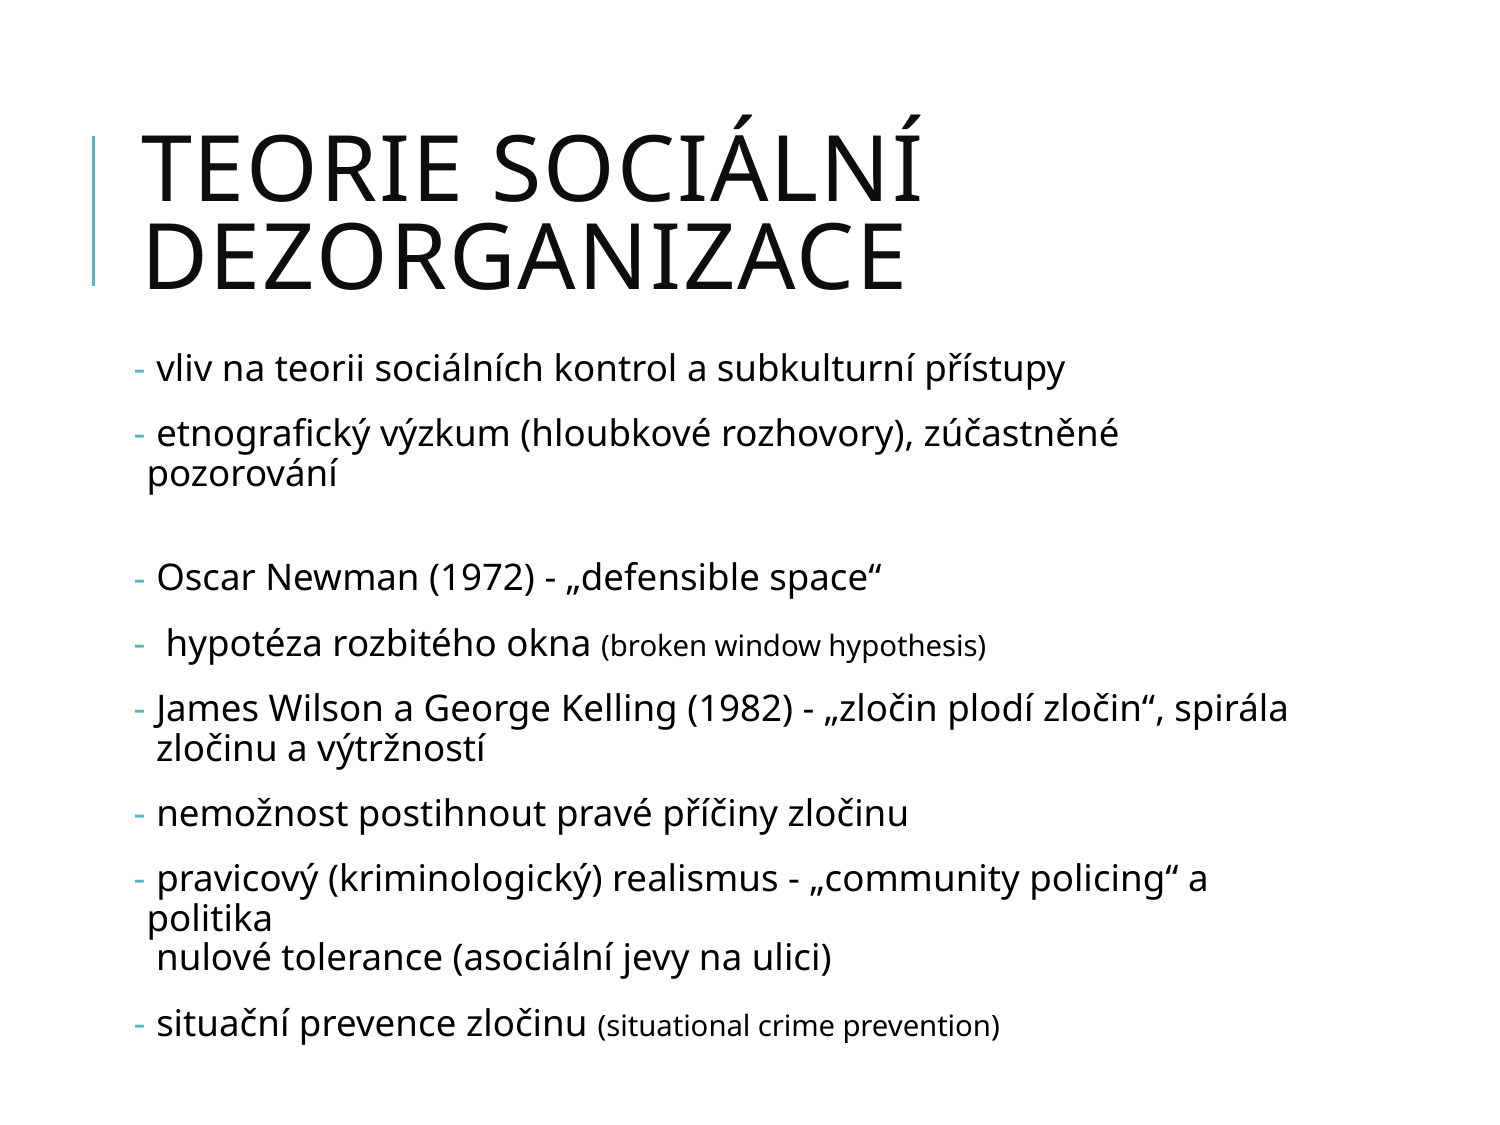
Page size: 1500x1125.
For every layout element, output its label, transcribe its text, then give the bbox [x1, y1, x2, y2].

list vliv na teorii sociálních kontrol a subkulturní přístupy etnografický výzkum (hloubkové rozhovory), zúčastněné pozorování Oscar Newman (1972) - „defensible space“ hypotéza rozbitého okna (broken window hypothesis) James Wilson a George Kelling (1982) - „zločin plodí zločin“, spirála zločinu a výtržností nemožnost postihnout pravé příčiny zločinu pravicový (kriminologický) realismus - „community policing“ a politika nulové tolerance (asociální jevy na ulici) situační prevence zločinu (situational crime prevention) [126, 341, 1322, 1092]
title teorie sociální dezorganizace [126, 96, 1322, 341]
